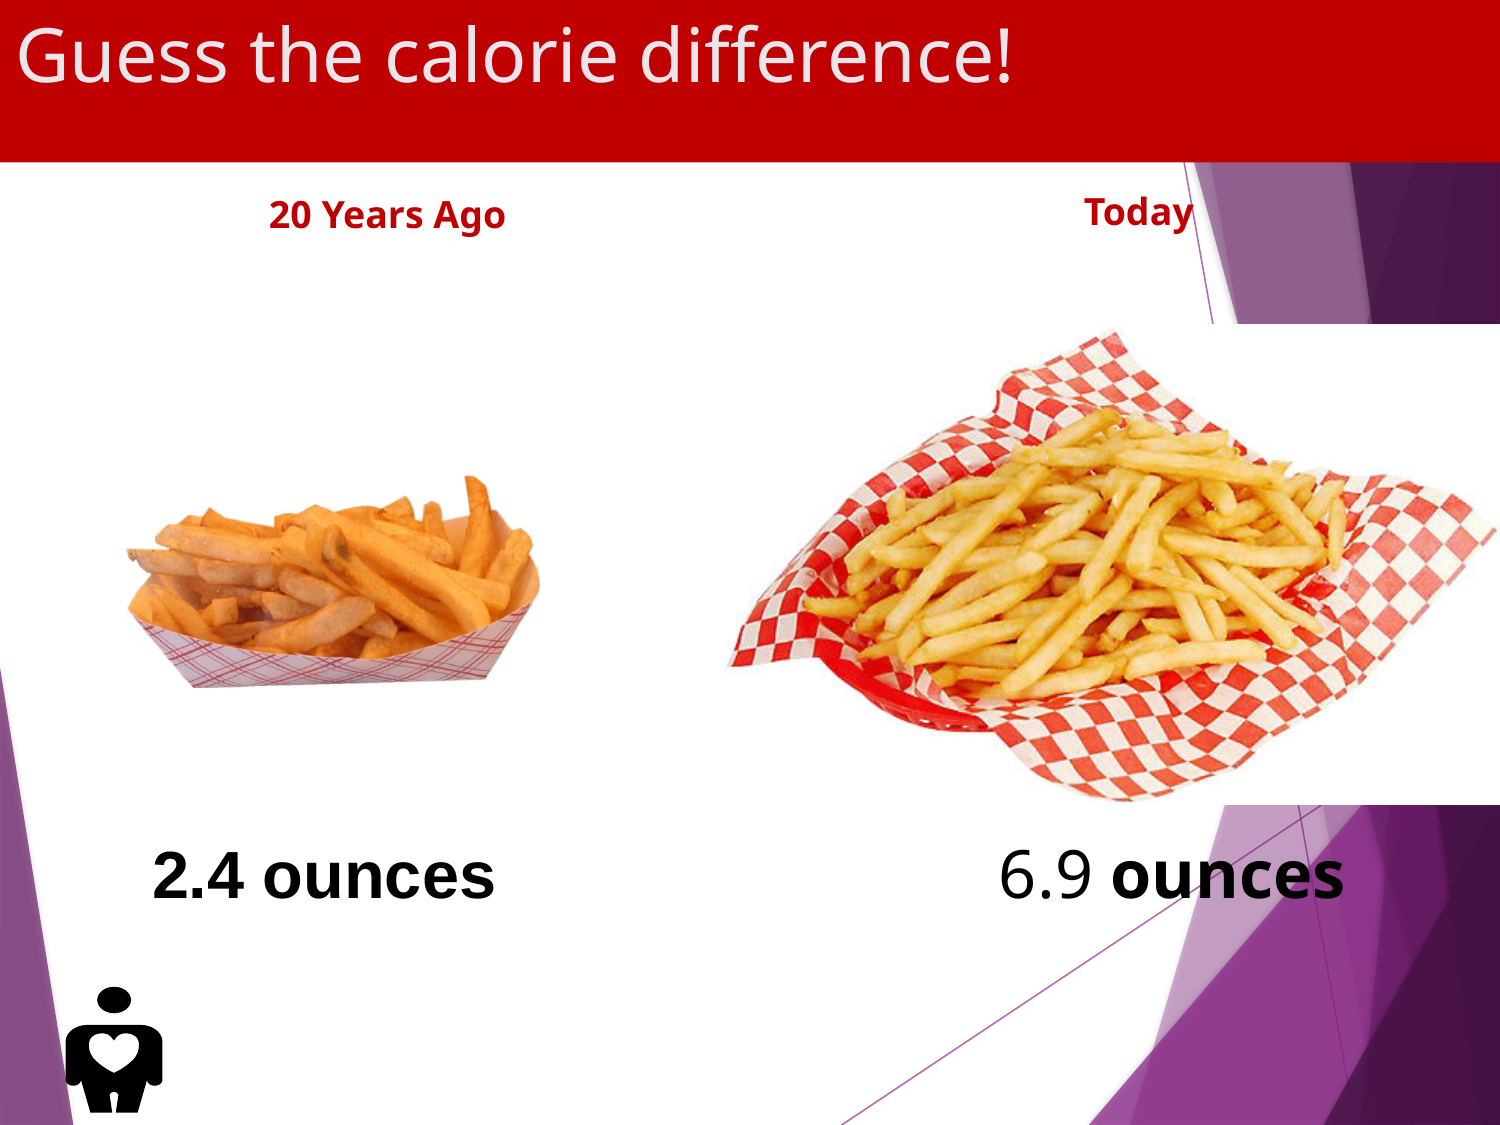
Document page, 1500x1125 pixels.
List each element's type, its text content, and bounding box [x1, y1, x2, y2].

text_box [65, 986, 163, 1114]
title Guess the calorie difference! [0, 0, 1500, 163]
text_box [99, 180, 1500, 922]
